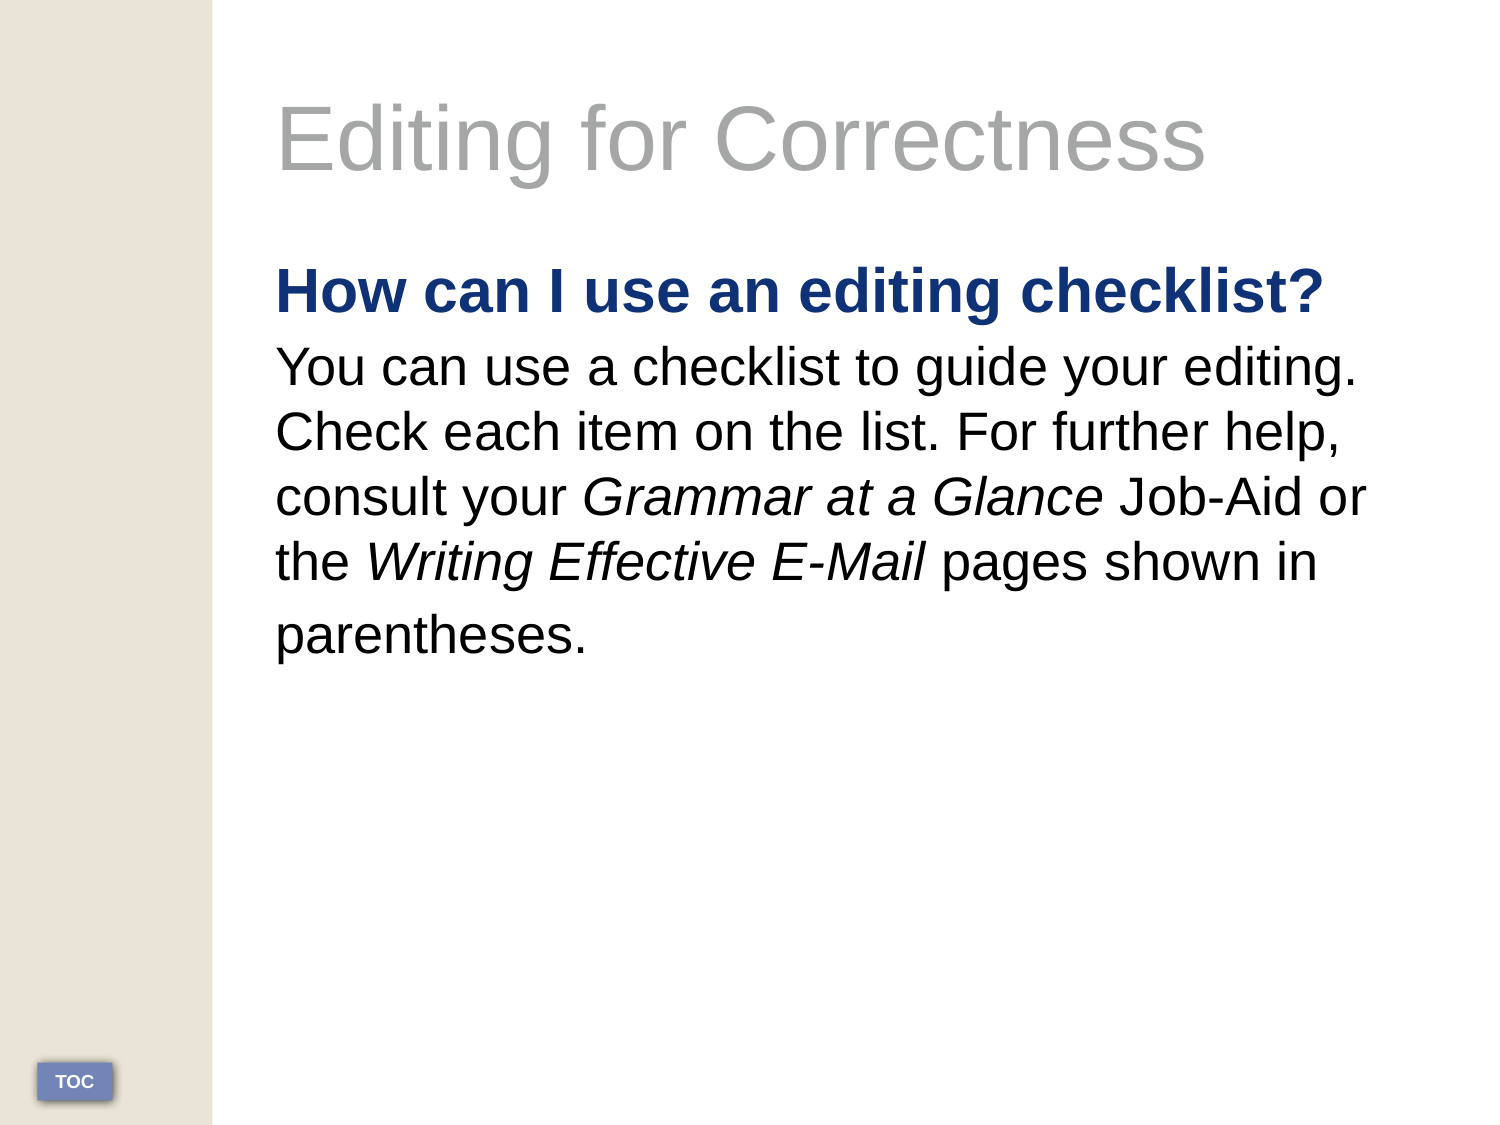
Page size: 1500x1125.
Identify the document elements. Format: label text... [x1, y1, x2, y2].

title Editing for Correctness [275, 99, 1413, 249]
list How can I use an editing checklist? You can use a checklist to guide your editing. Check each item on the list. For further help, consult your Grammar at a Glance Job-Aid or the Writing Effective E-Mail pages shown in parentheses. [275, 249, 1413, 575]
